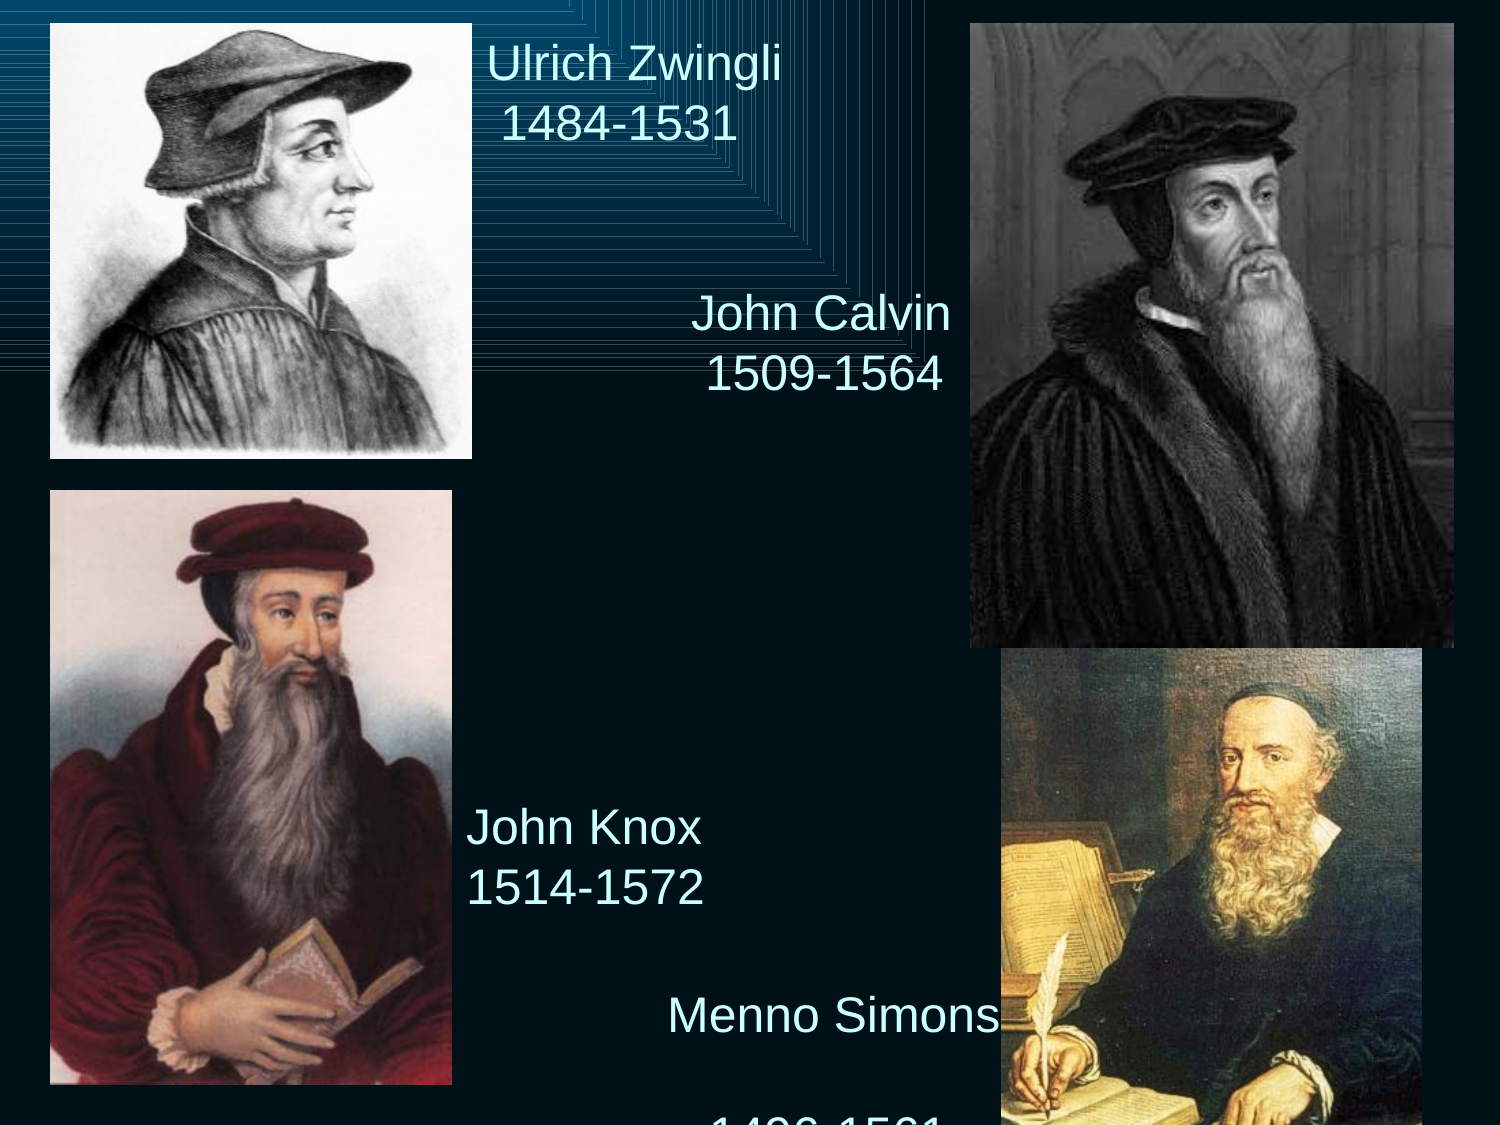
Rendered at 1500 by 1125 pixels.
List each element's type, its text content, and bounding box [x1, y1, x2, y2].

picture [970, 23, 1454, 1125]
picture [49, 24, 472, 460]
text_box Ulrich Zwingli 1484-1531 [473, 23, 834, 159]
text_box Menno Simons 1496-1561 [652, 974, 996, 1125]
picture [49, 490, 452, 1085]
text_box John Knox 1514-1572 [455, 787, 750, 923]
text_box John Calvin 1509-1564 [676, 273, 964, 409]
